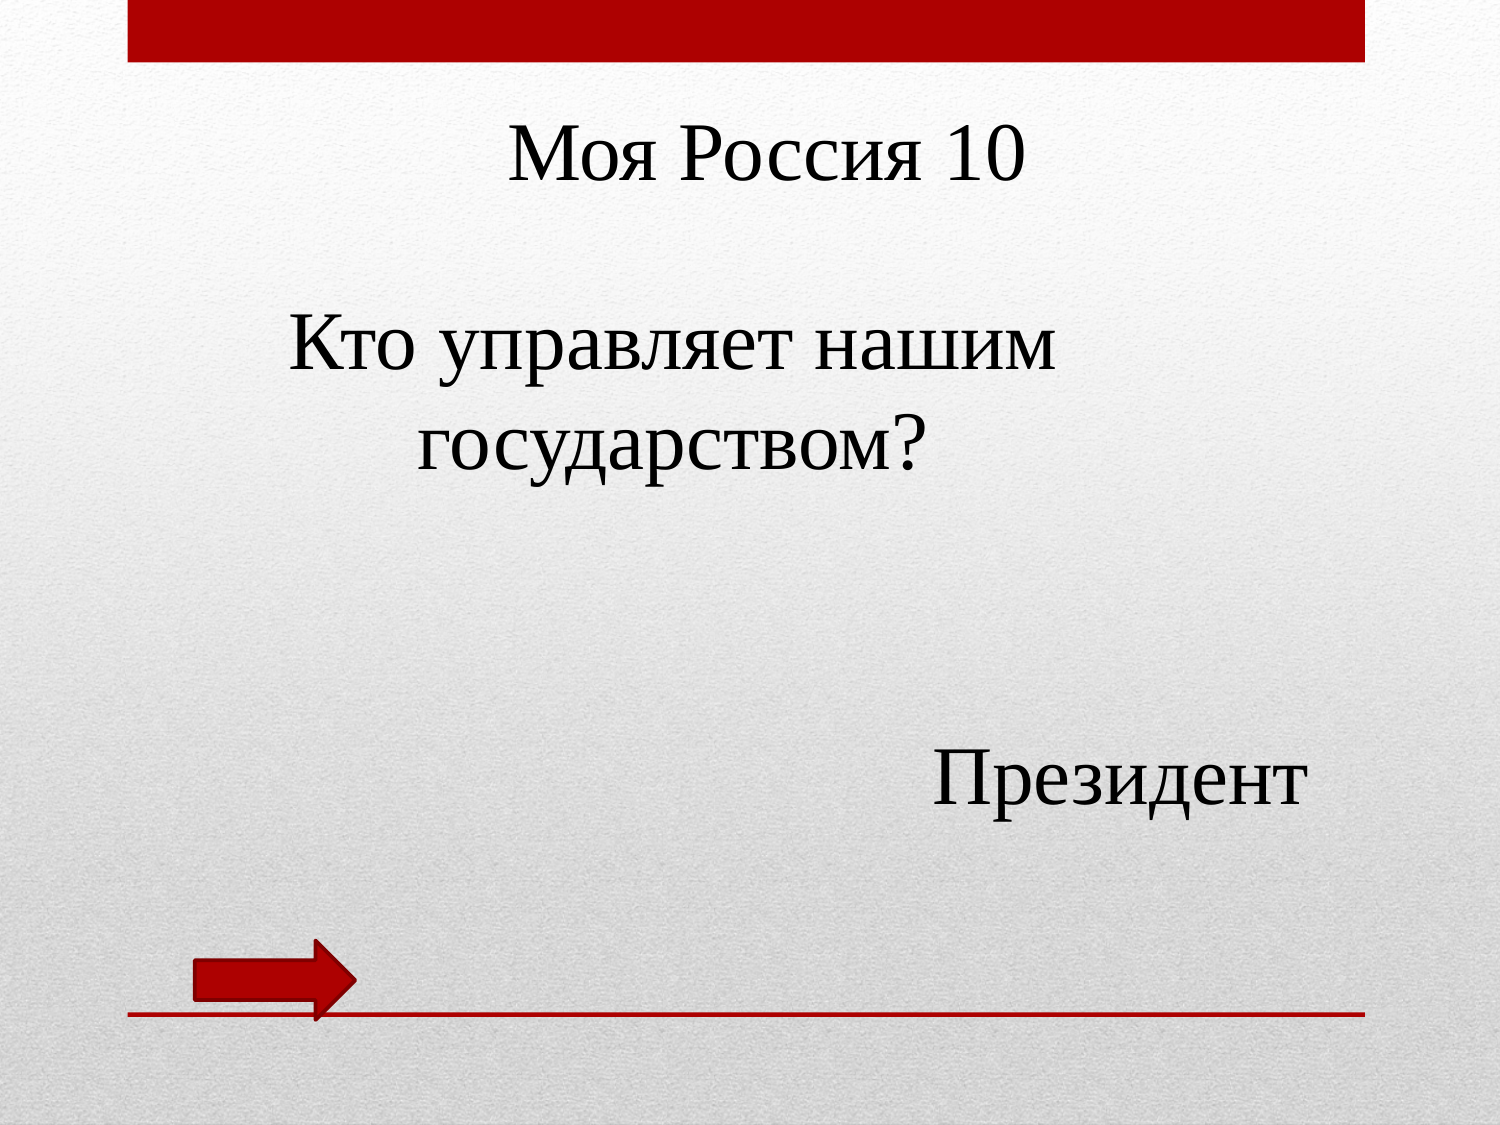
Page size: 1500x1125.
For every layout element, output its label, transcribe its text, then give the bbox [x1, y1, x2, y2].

text_box Моя Россия 10 [383, 90, 1152, 205]
text_box Президент [917, 713, 1325, 829]
text_box Кто управляет нашим государством? [194, 278, 1152, 494]
text_box [192, 938, 357, 1022]
